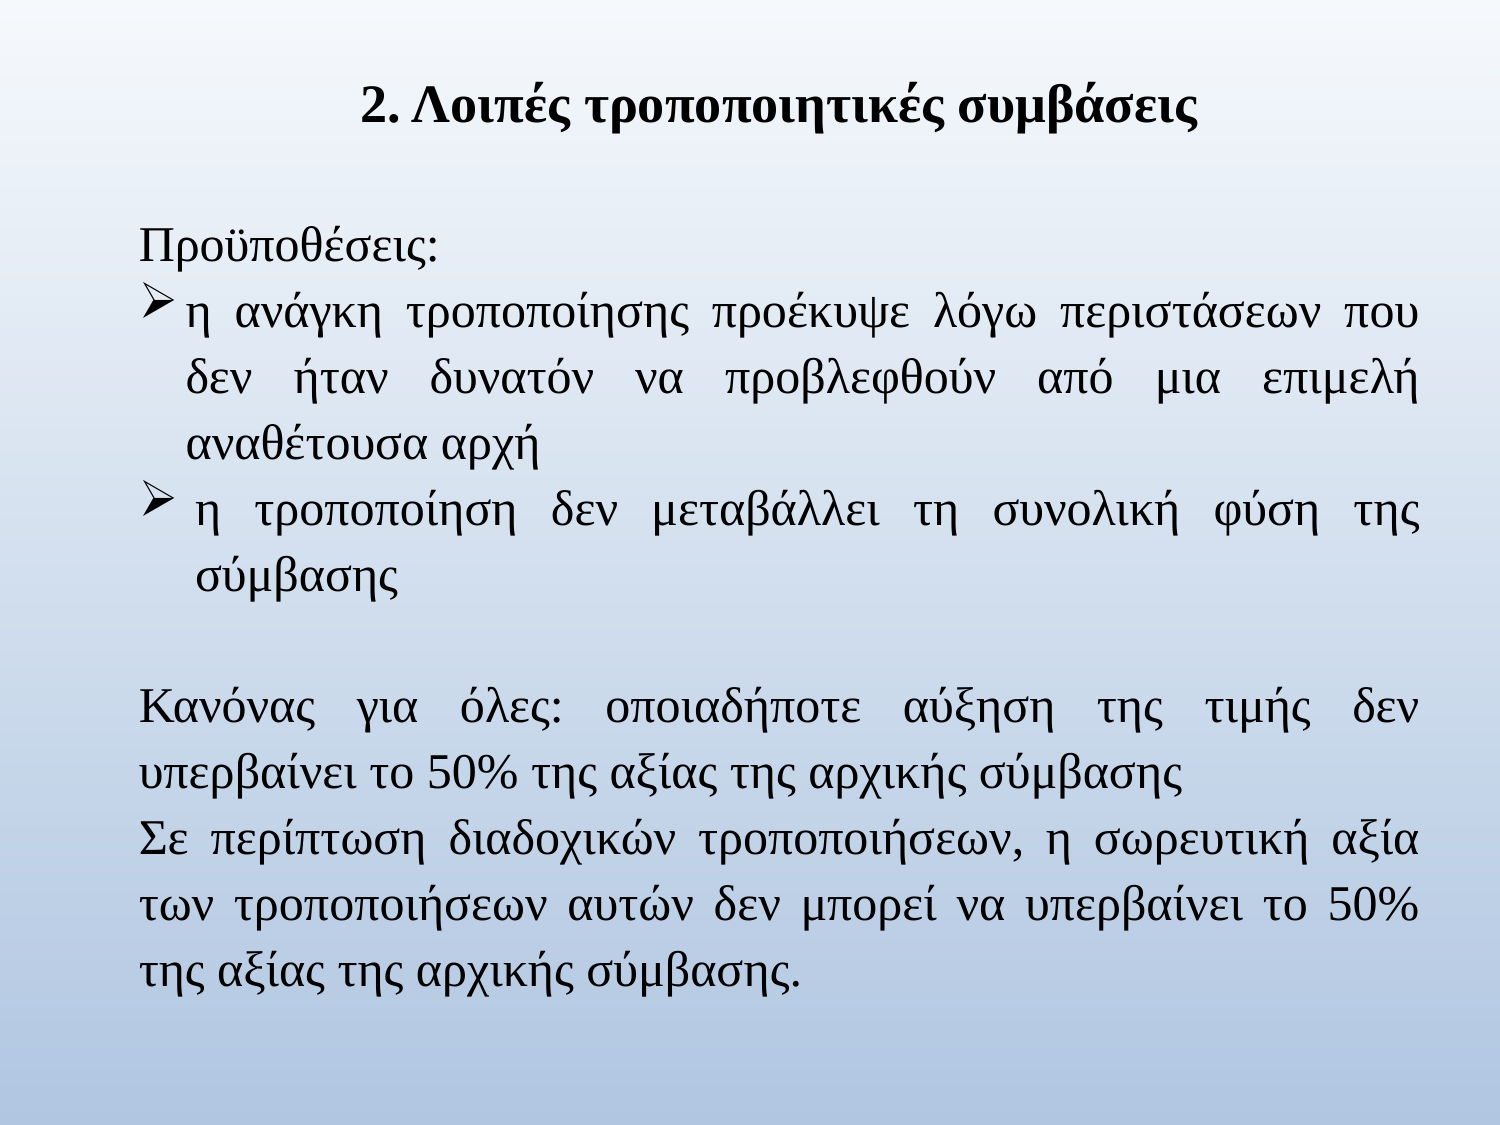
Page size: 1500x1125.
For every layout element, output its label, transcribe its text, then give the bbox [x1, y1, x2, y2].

text_box 2. Λοιπές τροποποιητικές συμβάσεις Προϋποθέσεις: η ανάγκη τροποποίησης προέκυψε λόγω περιστάσεων που δεν ήταν δυνατόν να προβλεφθούν από μια επιμελή αναθέτουσα αρχή η τροποποίηση δεν μεταβάλλει τη συνολική φύση της σύμβασης Κανόνας για όλες: οποιαδήποτε αύξηση της τιμής δεν υπερβαίνει το 50% της αξίας της αρχικής σύμβασης Σε περίπτωση διαδοχικών τροποποιήσεων, η σωρευτική αξία των τροποποιήσεων αυτών δεν μπορεί να υπερβαίνει το 50% της αξίας της αρχικής σύμβασης. [123, 0, 1435, 1071]
